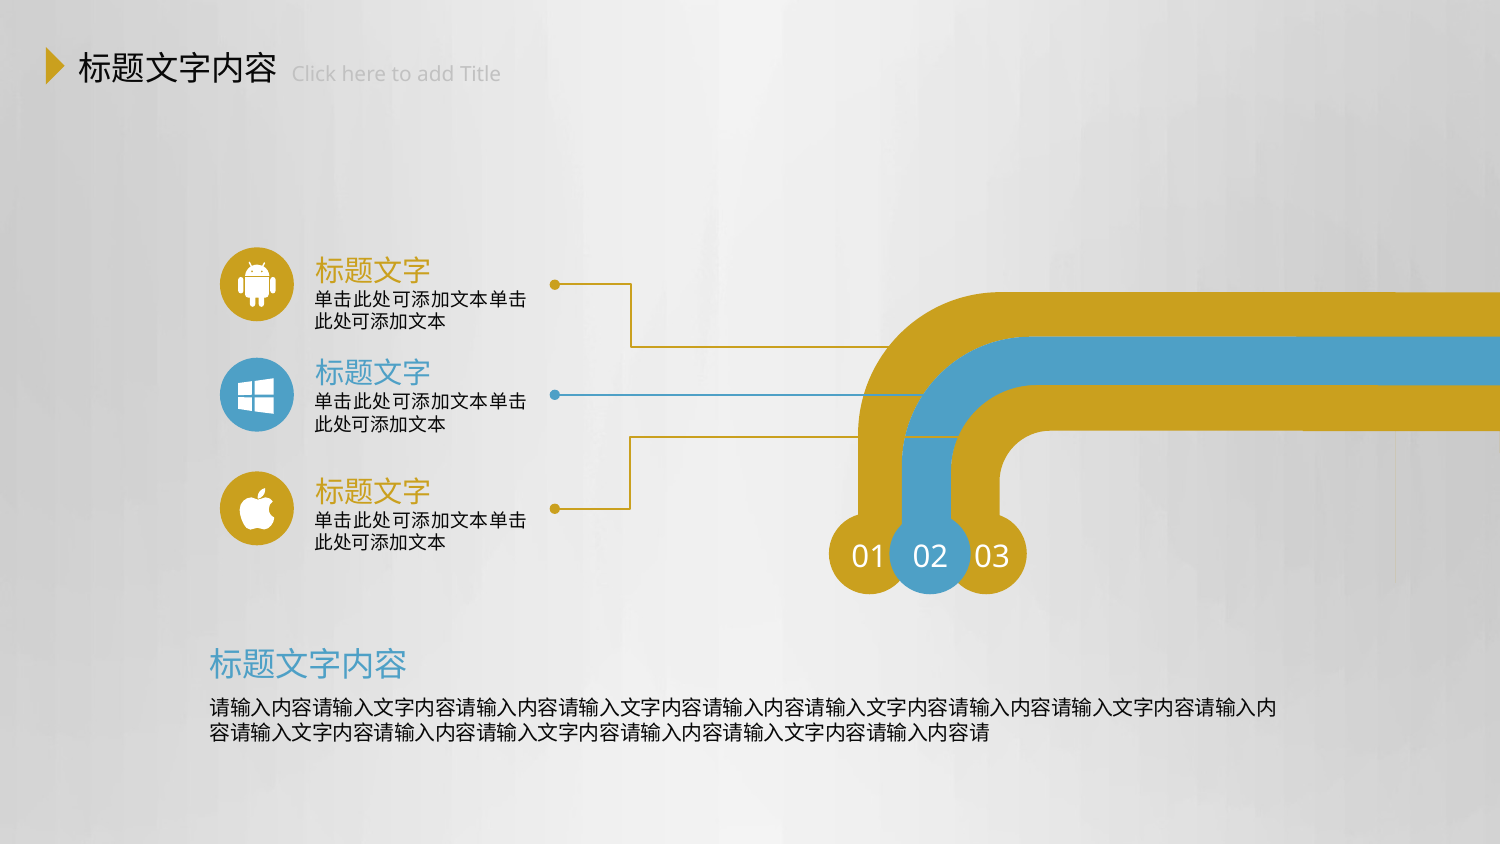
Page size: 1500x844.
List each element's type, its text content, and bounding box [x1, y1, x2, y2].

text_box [45, 39, 523, 96]
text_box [299, 465, 543, 563]
text_box [236, 259, 278, 309]
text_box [299, 346, 543, 444]
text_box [889, 336, 1500, 595]
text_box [239, 487, 275, 530]
text_box [562, 435, 823, 511]
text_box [828, 291, 1500, 595]
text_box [299, 244, 543, 342]
text_box [547, 277, 562, 292]
text_box 标题文字内容 [194, 635, 532, 690]
text_box [547, 501, 562, 516]
text_box [217, 245, 294, 324]
text_box [562, 282, 823, 349]
text_box [217, 355, 294, 434]
text_box [562, 393, 823, 397]
picture [0, 0, 1500, 844]
text_box [547, 387, 562, 403]
text_box 请输入内容请输入文字内容请输入内容请输入文字内容请输入内容请输入文字内容请输入内容请输入文字内容请输入内容请输入文字内容请输入内容请输入文字内容请输入内容请输入文字内容请输入内容请 [194, 686, 1294, 752]
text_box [237, 377, 274, 415]
text_box [217, 469, 294, 548]
